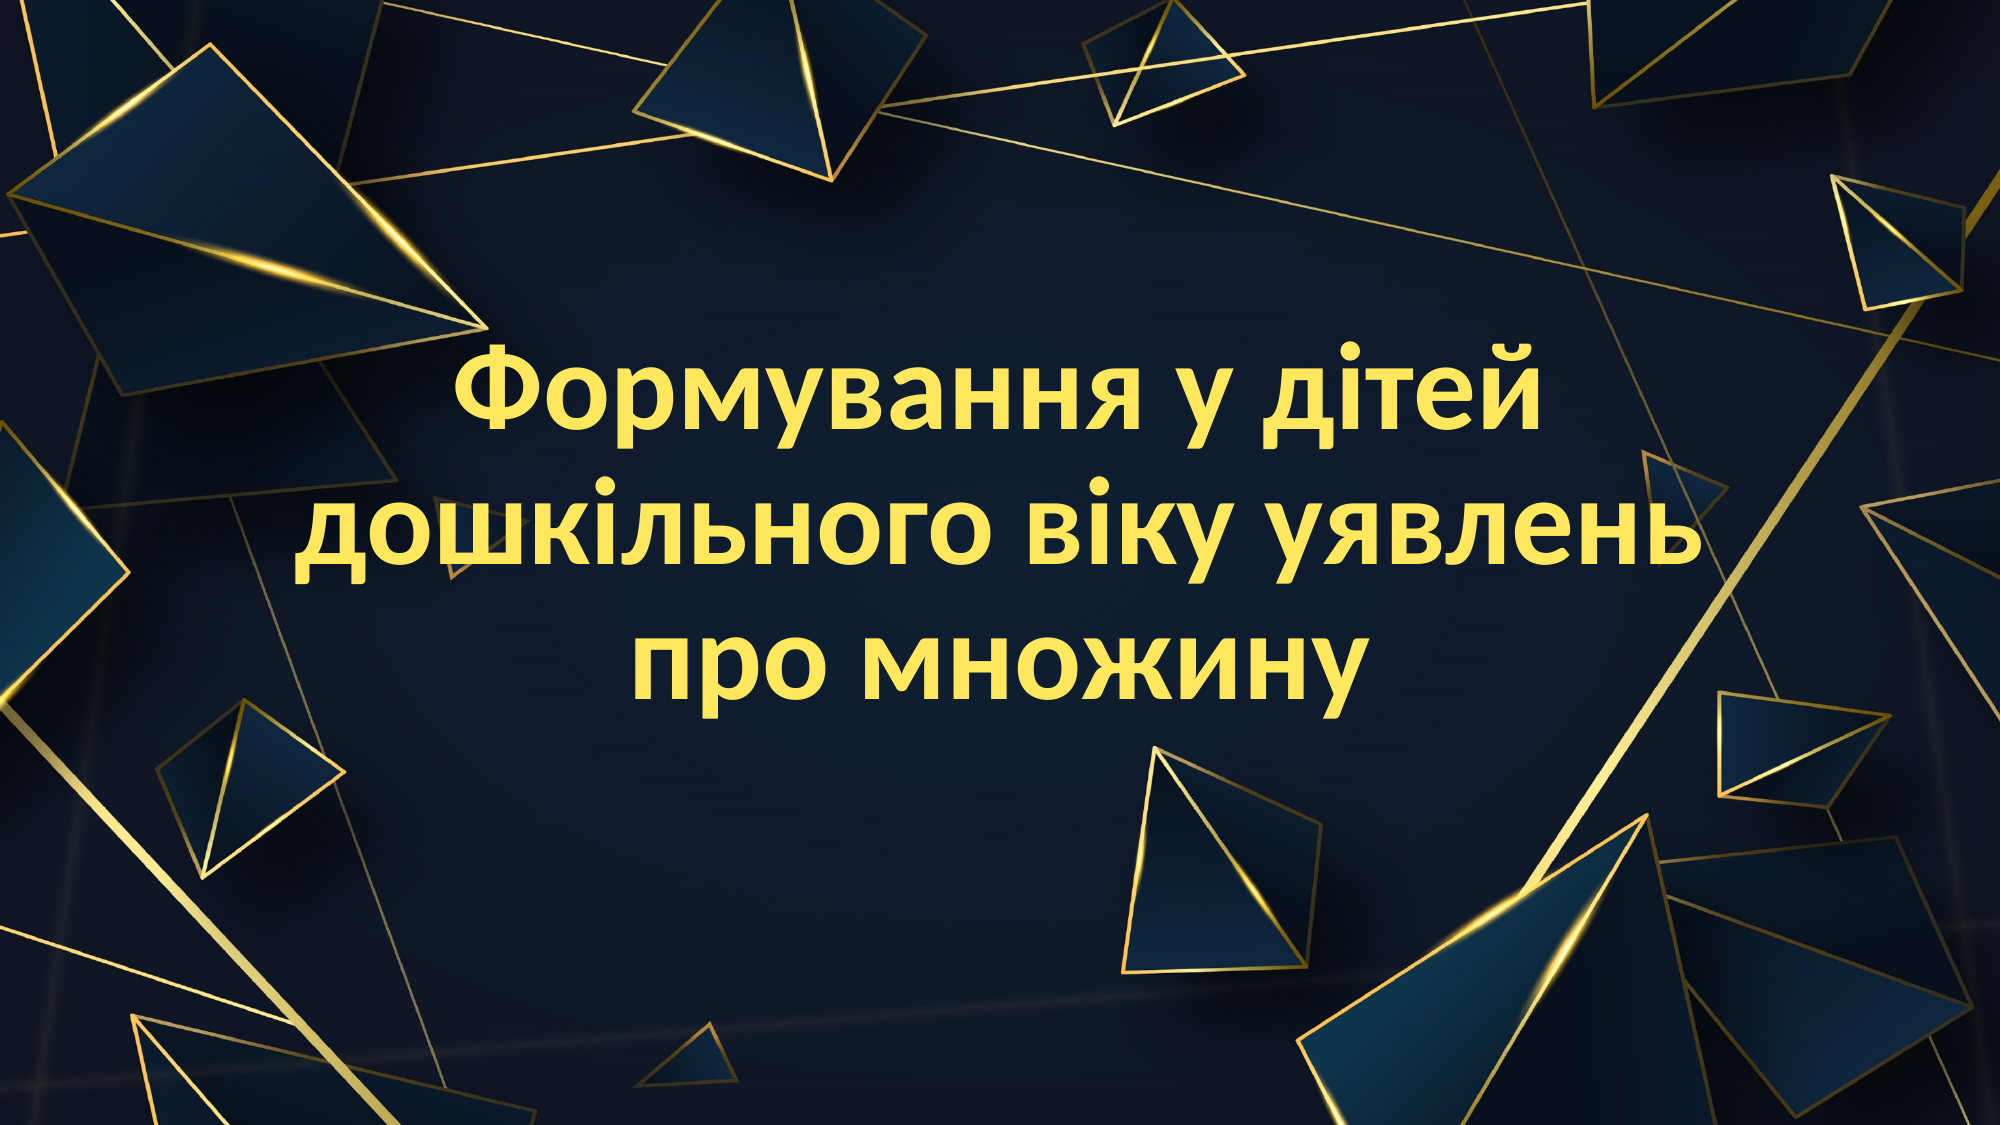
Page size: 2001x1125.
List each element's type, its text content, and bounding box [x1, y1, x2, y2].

title Формування у дітей дошкільного віку уявлень про множину [254, 225, 1746, 734]
picture [0, 0, 2000, 1125]
